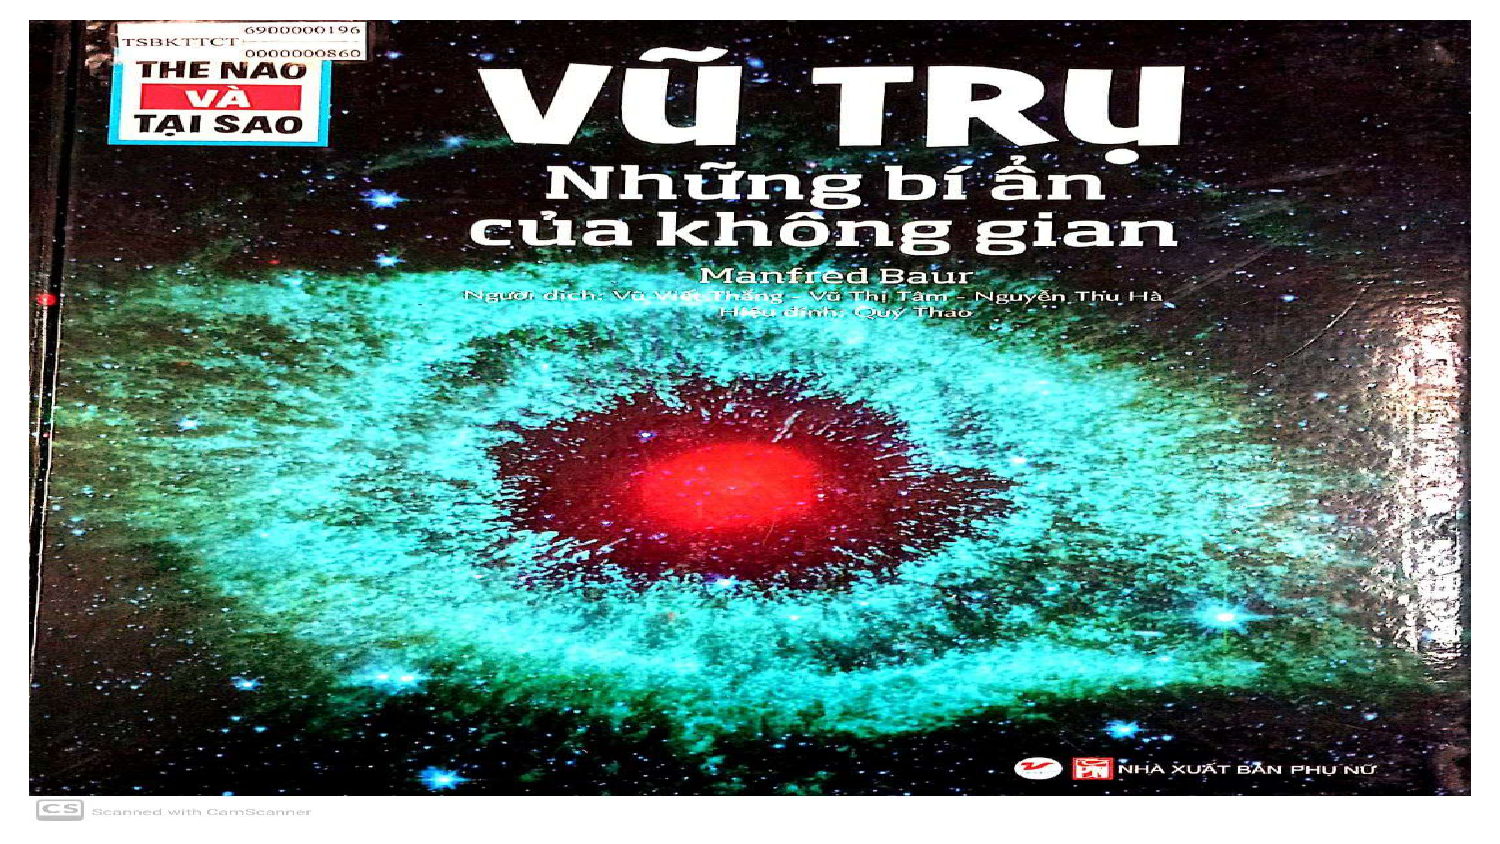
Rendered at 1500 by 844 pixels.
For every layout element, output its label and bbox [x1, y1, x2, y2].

list [29, 19, 1471, 824]
